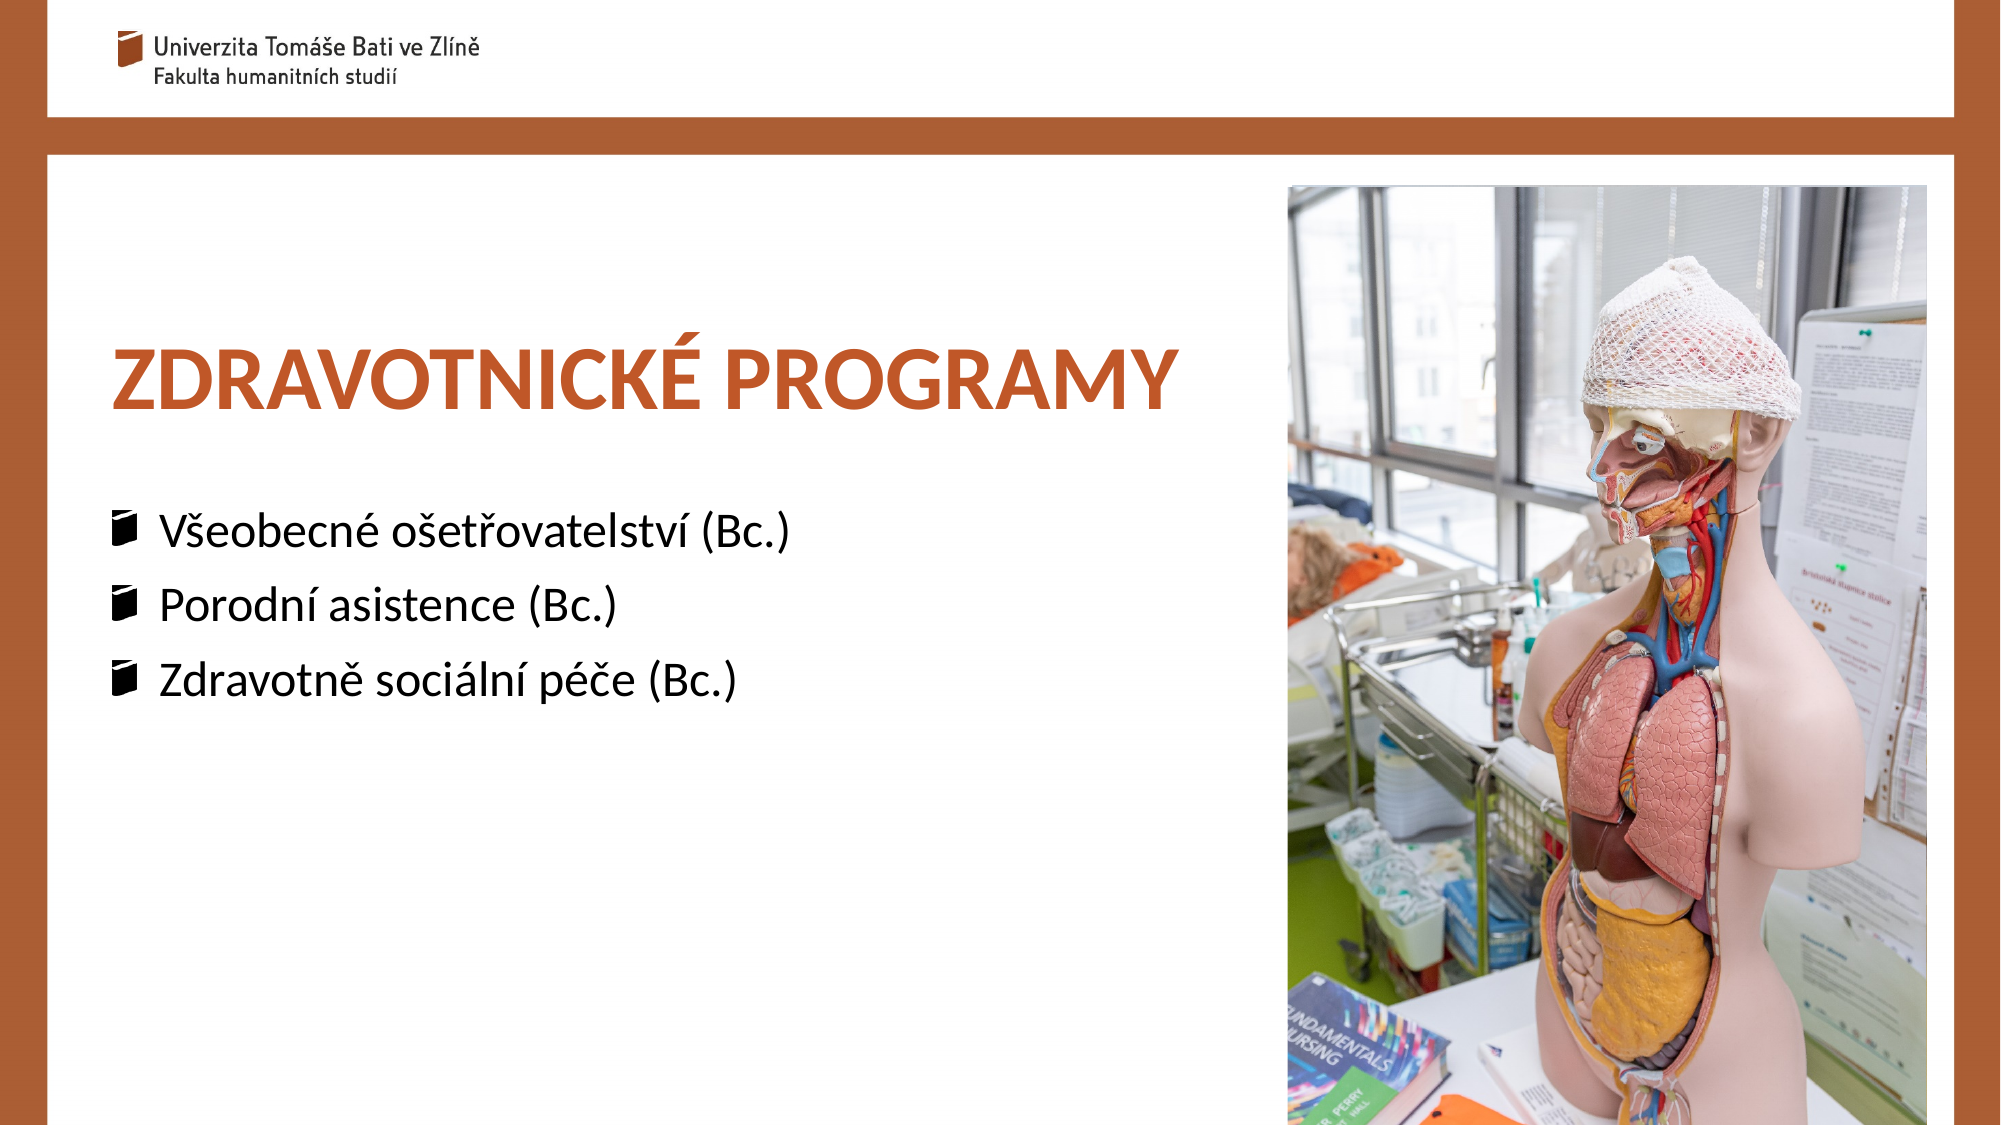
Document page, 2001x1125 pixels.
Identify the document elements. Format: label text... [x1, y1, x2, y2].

picture [0, 0, 2001, 1125]
text_box Všeobecné ošetřovatelství (Bc.) Porodní asistence (Bc.) Zdravotně sociální péče (Bc.) [98, 496, 1287, 1092]
text_box ZDRAVOTNICKÉ PROGRAMY [98, 322, 1287, 445]
